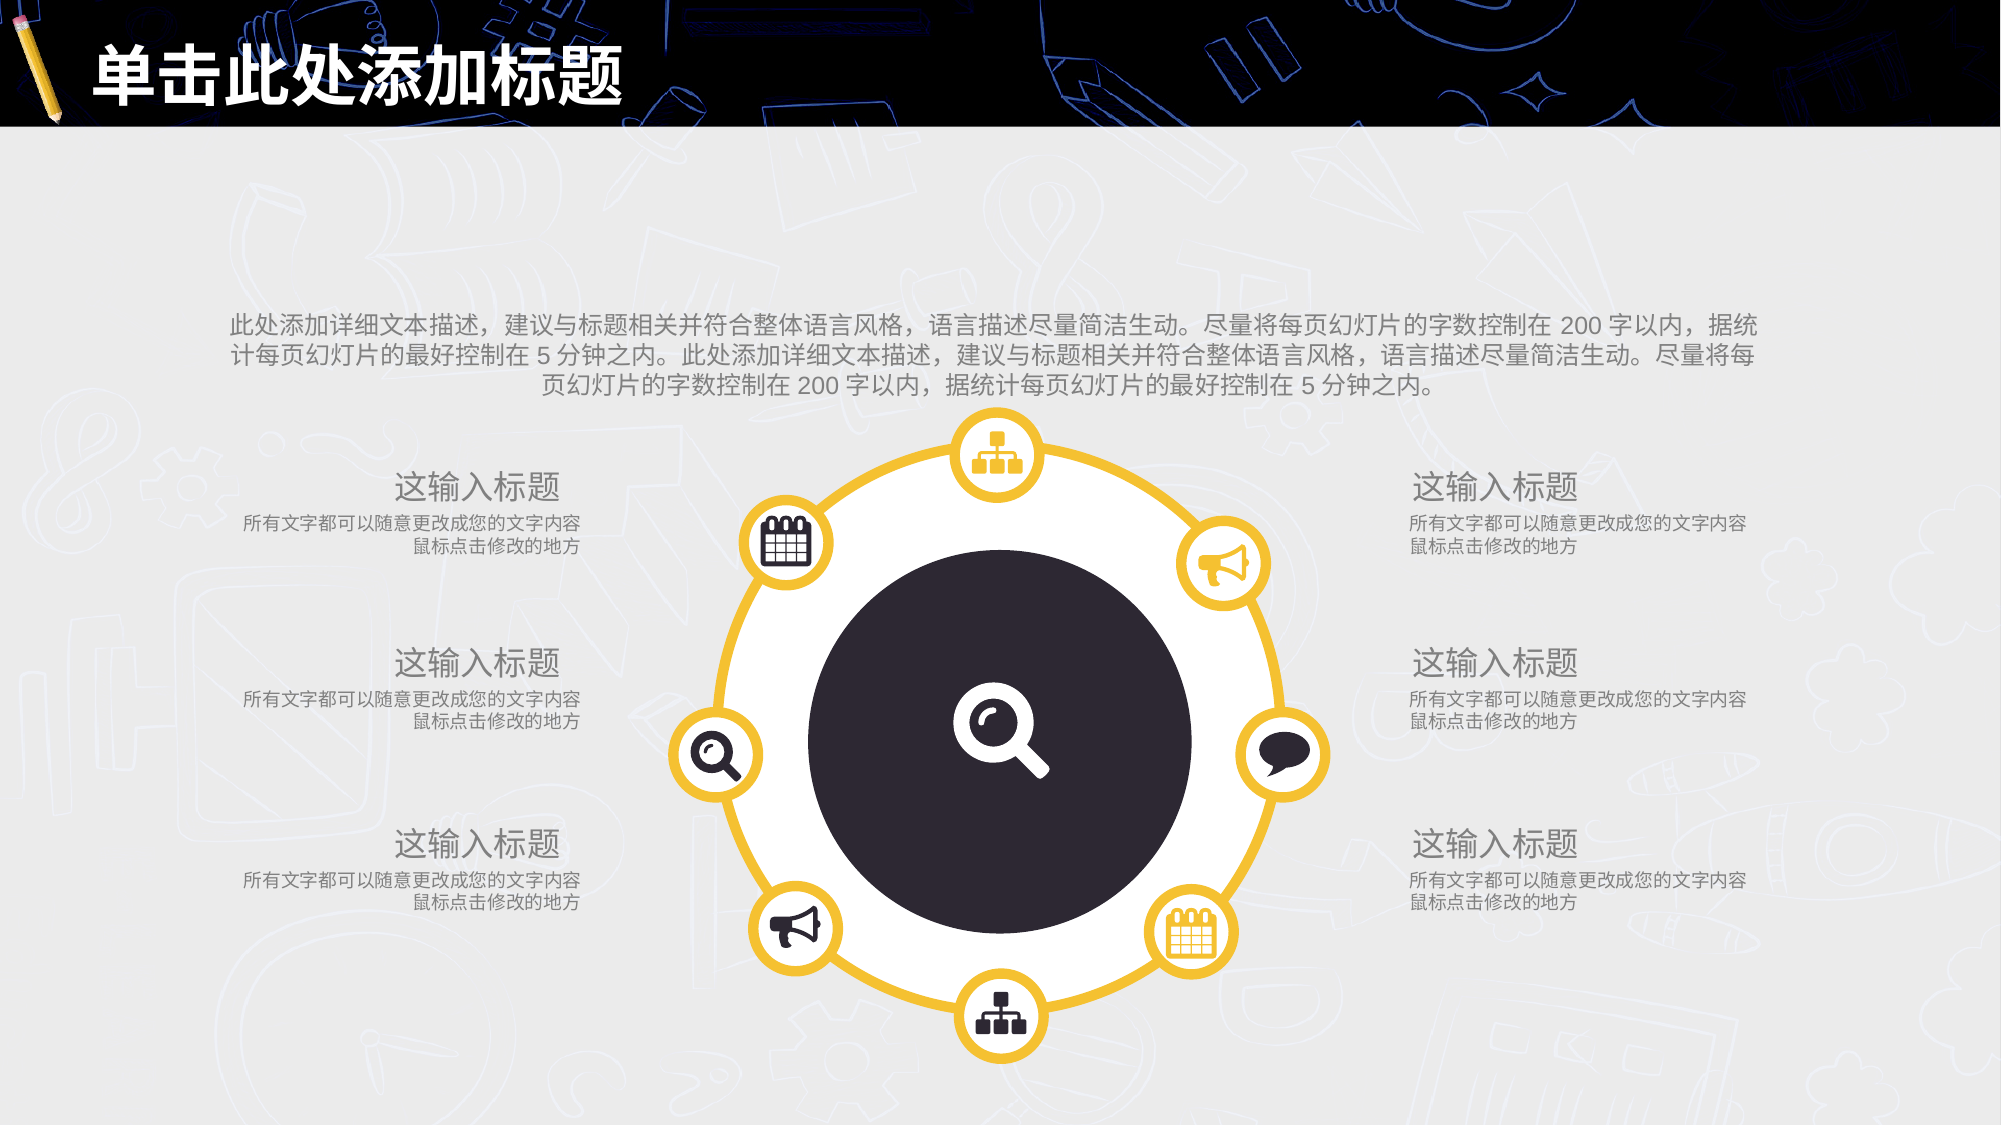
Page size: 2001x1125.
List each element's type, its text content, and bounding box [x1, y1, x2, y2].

text_box 所有文字都可以随意更改成您的文字内容 鼠标点击修改的地方 [1409, 687, 1768, 738]
text_box 所有文字都可以随意更改成您的文字内容 鼠标点击修改的地方 [1409, 511, 1768, 563]
text_box 这输入标题 [1409, 637, 1602, 688]
text_box 此处添加详细文本描述，建议与标题相关并符合整体语言风格，语言描述尽量简洁生动。尽量将每页幻灯片的字数控制在200字以内，据统计每页幻灯片的最好控制在5分钟之内。此处添加详细文本描述，建议与标题相关并符合整体语言风格，语言描述尽量简洁生动。尽量将每页幻灯片的字数控制在200字以内，据统计每页幻灯片的最好控制在5分钟之内。 [222, 309, 1766, 388]
text_box 所有文字都可以随意更改成您的文字内容 鼠标点击修改的地方 [223, 511, 582, 563]
text_box 所有文字都可以随意更改成您的文字内容 鼠标点击修改的地方 [1409, 868, 1768, 919]
title 单击此处添加标题 [75, 32, 1800, 127]
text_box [673, 412, 1326, 1059]
text_box 这输入标题 [1409, 818, 1602, 869]
text_box 这输入标题 [391, 818, 583, 869]
text_box 所有文字都可以随意更改成您的文字内容 鼠标点击修改的地方 [223, 868, 582, 919]
text_box 这输入标题 [391, 461, 583, 512]
text_box 所有文字都可以随意更改成您的文字内容 鼠标点击修改的地方 [223, 687, 582, 738]
text_box 这输入标题 [391, 637, 583, 688]
text_box 这输入标题 [1409, 461, 1602, 512]
picture [0, 0, 2001, 1125]
